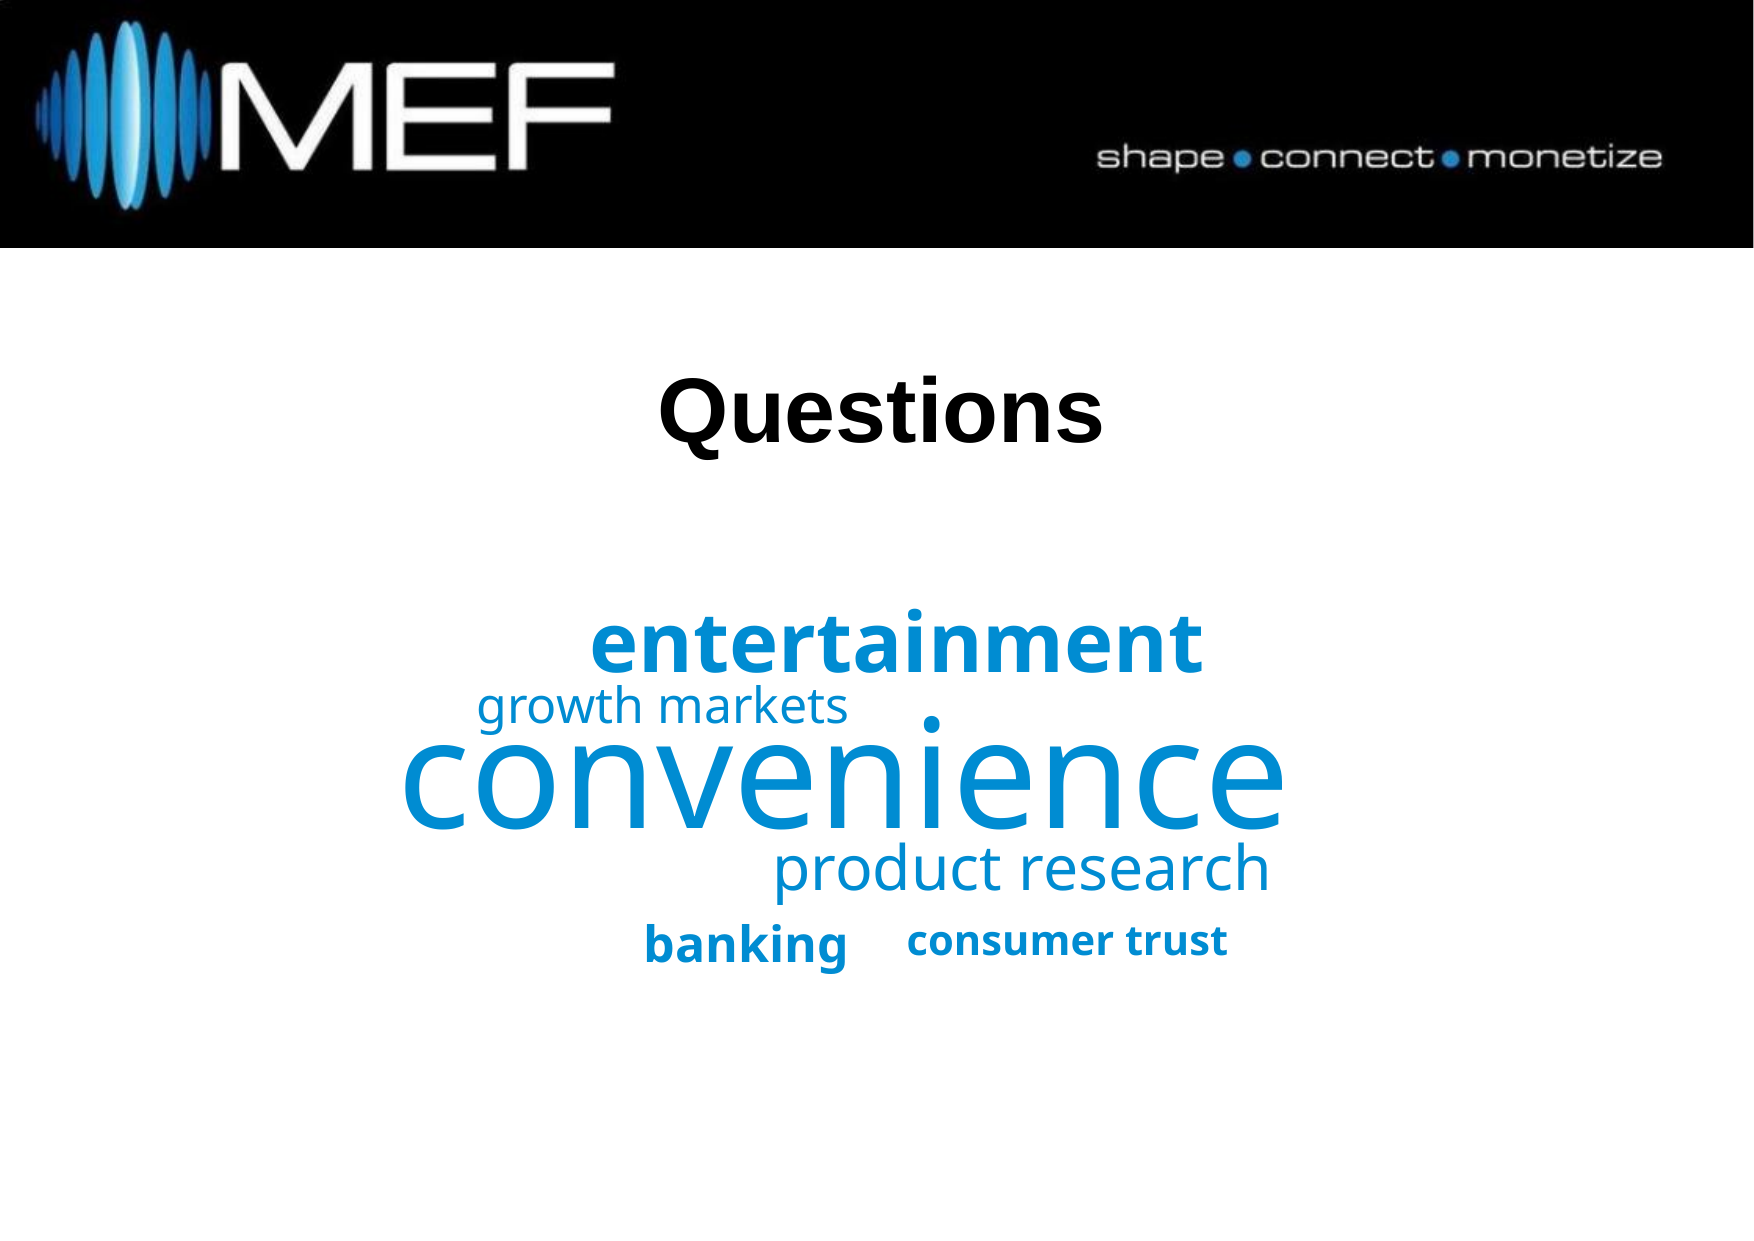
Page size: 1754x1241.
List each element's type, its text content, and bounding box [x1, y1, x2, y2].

text_box banking [629, 905, 905, 981]
text_box convenience [382, 669, 1306, 867]
text_box product research [757, 820, 1287, 906]
text_box Questions [190, 343, 1573, 469]
text_box consumer trust [905, 906, 1306, 972]
picture [0, 0, 1754, 248]
text_box entertainment [574, 582, 1249, 697]
text_box growth markets [461, 665, 872, 741]
